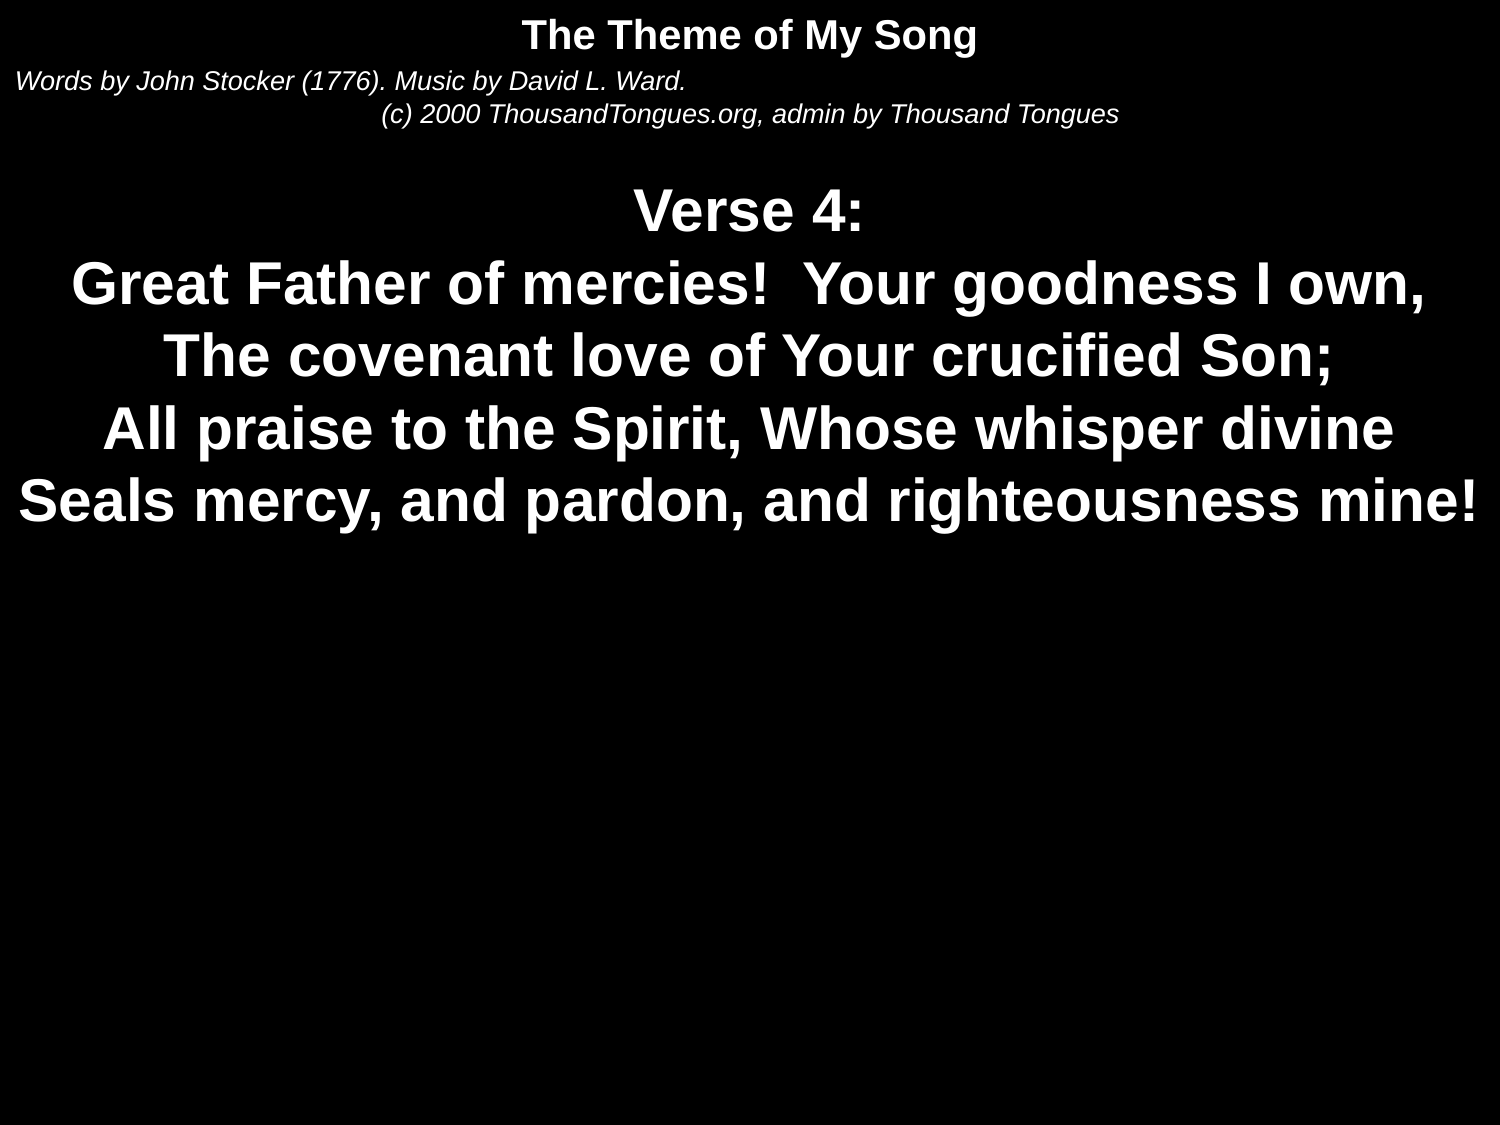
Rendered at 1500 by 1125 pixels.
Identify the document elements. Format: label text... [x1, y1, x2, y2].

text_box Words by John Stocker (1776). Music by David L. Ward. (c) 2000 ThousandTongues.org, admin by Thousand Tongues [0, 56, 1500, 136]
text_box The Theme of My Song [0, 0, 1500, 56]
text_box Verse 4: Great Father of mercies! Your goodness I own, The covenant love of Your crucified Son; All praise to the Spirit, Whose whisper divine Seals mercy, and pardon, and righteousness mine! [0, 164, 1500, 587]
